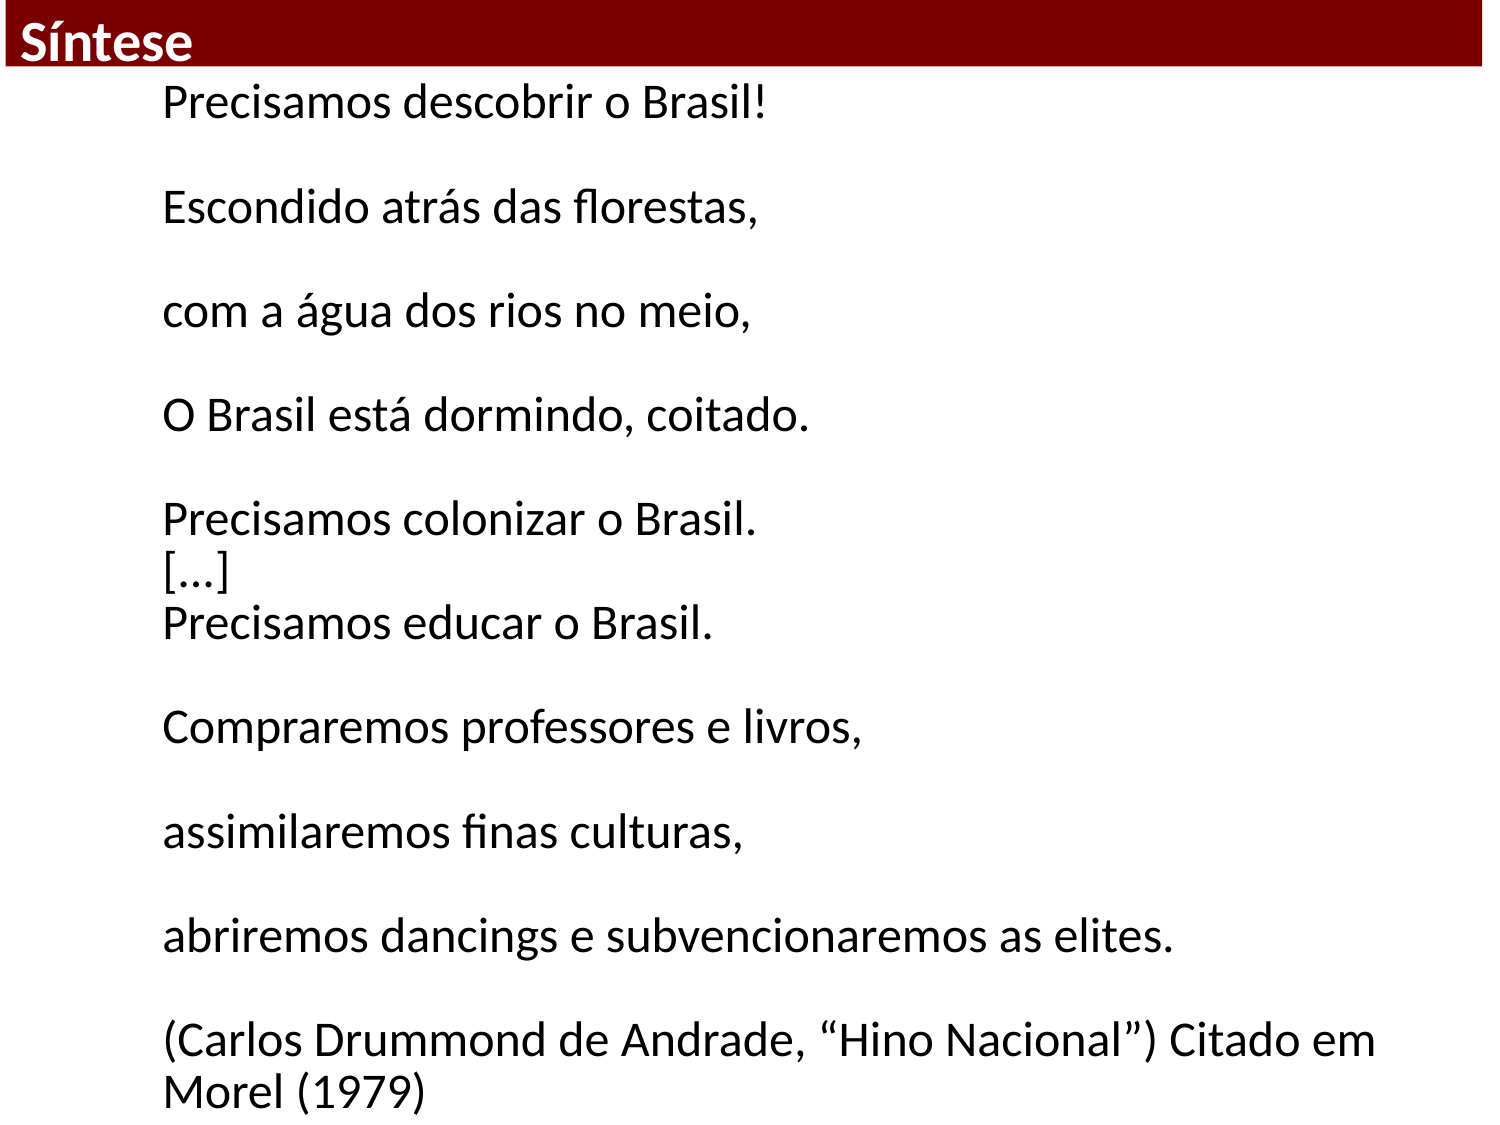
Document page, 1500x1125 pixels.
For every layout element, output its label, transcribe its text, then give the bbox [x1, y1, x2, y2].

text_box Síntese [5, 0, 1483, 67]
text_box Precisamos descobrir o Brasil! Escondido atrás das florestas, com a água dos rios no meio, O Brasil está dormindo, coitado. Precisamos colonizar o Brasil. [...] Precisamos educar o Brasil. Compraremos professores e livros, assimilaremos finas culturas, abriremos dancings e subvencionaremos as elites. (Carlos Drummond de Andrade, “Hino Nacional”) Citado em Morel (1979) [147, 69, 1412, 1125]
